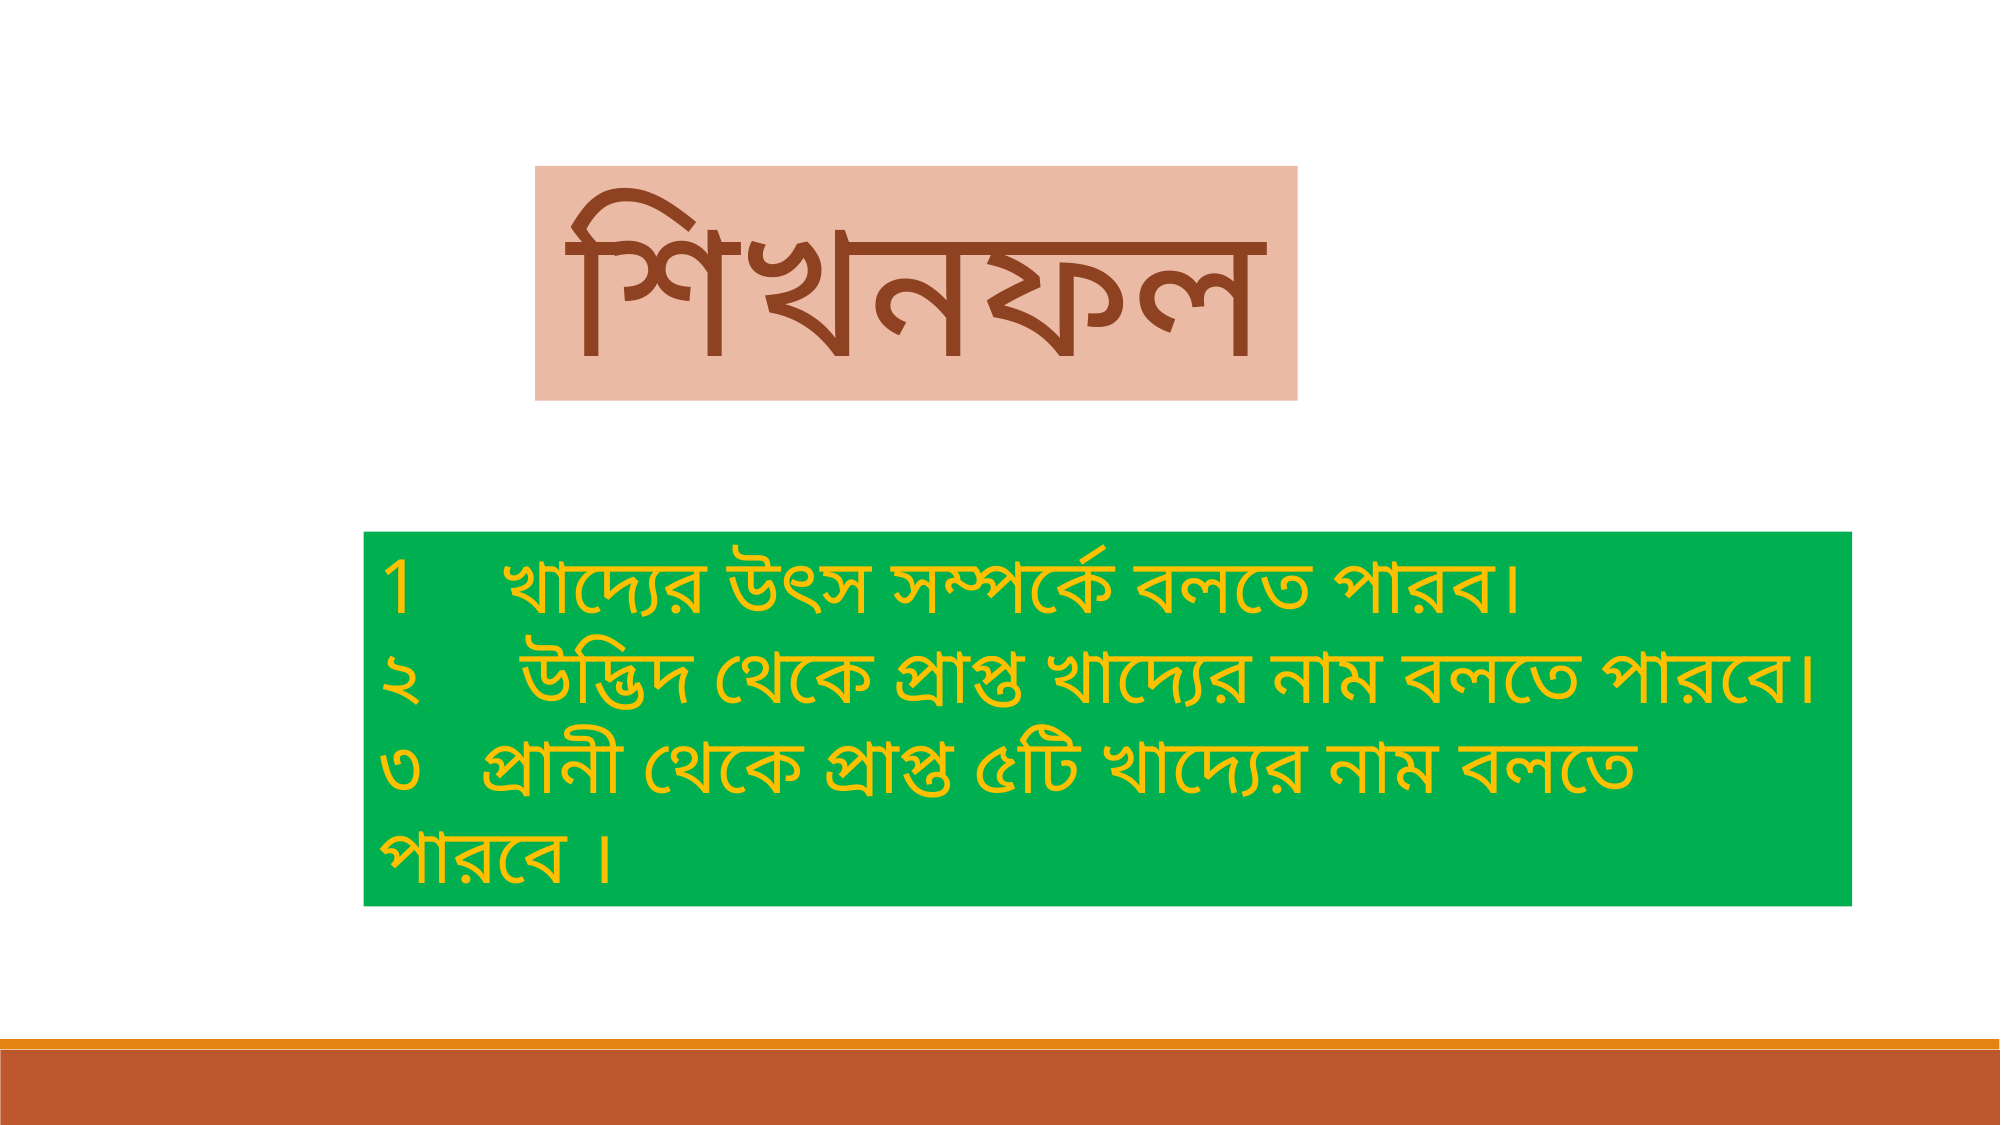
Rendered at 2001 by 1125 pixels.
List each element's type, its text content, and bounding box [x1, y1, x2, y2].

text_box শিখনফল [535, 165, 1298, 401]
text_box খাদ্যের উৎস সম্পর্কে বলতে পারব। ২ উদ্ভিদ থেকে প্রাপ্ত খাদ্যের নাম বলতে পারবে। ৩ প্রানী থেকে প্রাপ্ত ৫টি খাদ্যের নাম বলতে পারবে । [363, 531, 1853, 907]
text_box [150, 788, 1900, 1125]
